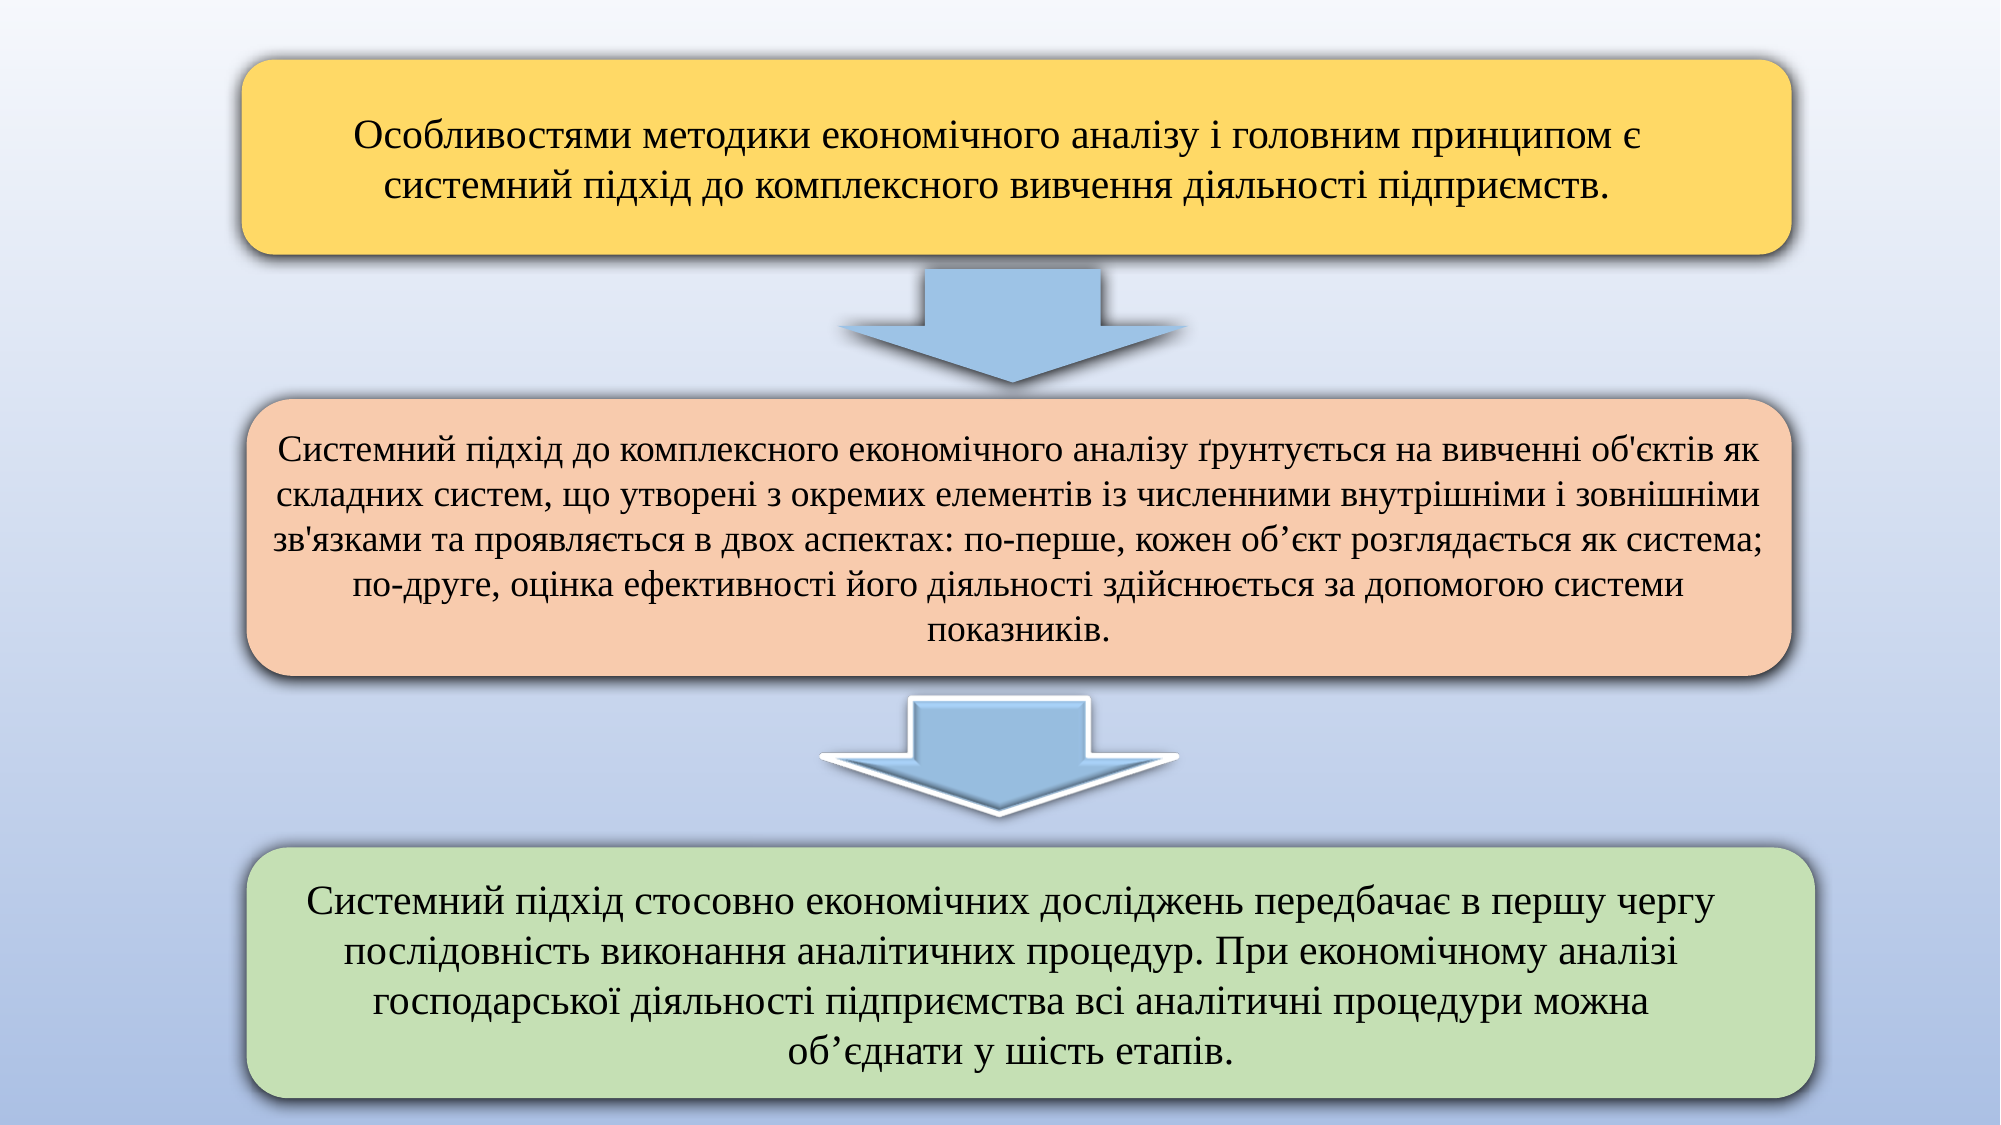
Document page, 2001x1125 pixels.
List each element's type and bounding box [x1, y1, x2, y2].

text_box [241, 59, 1815, 1099]
